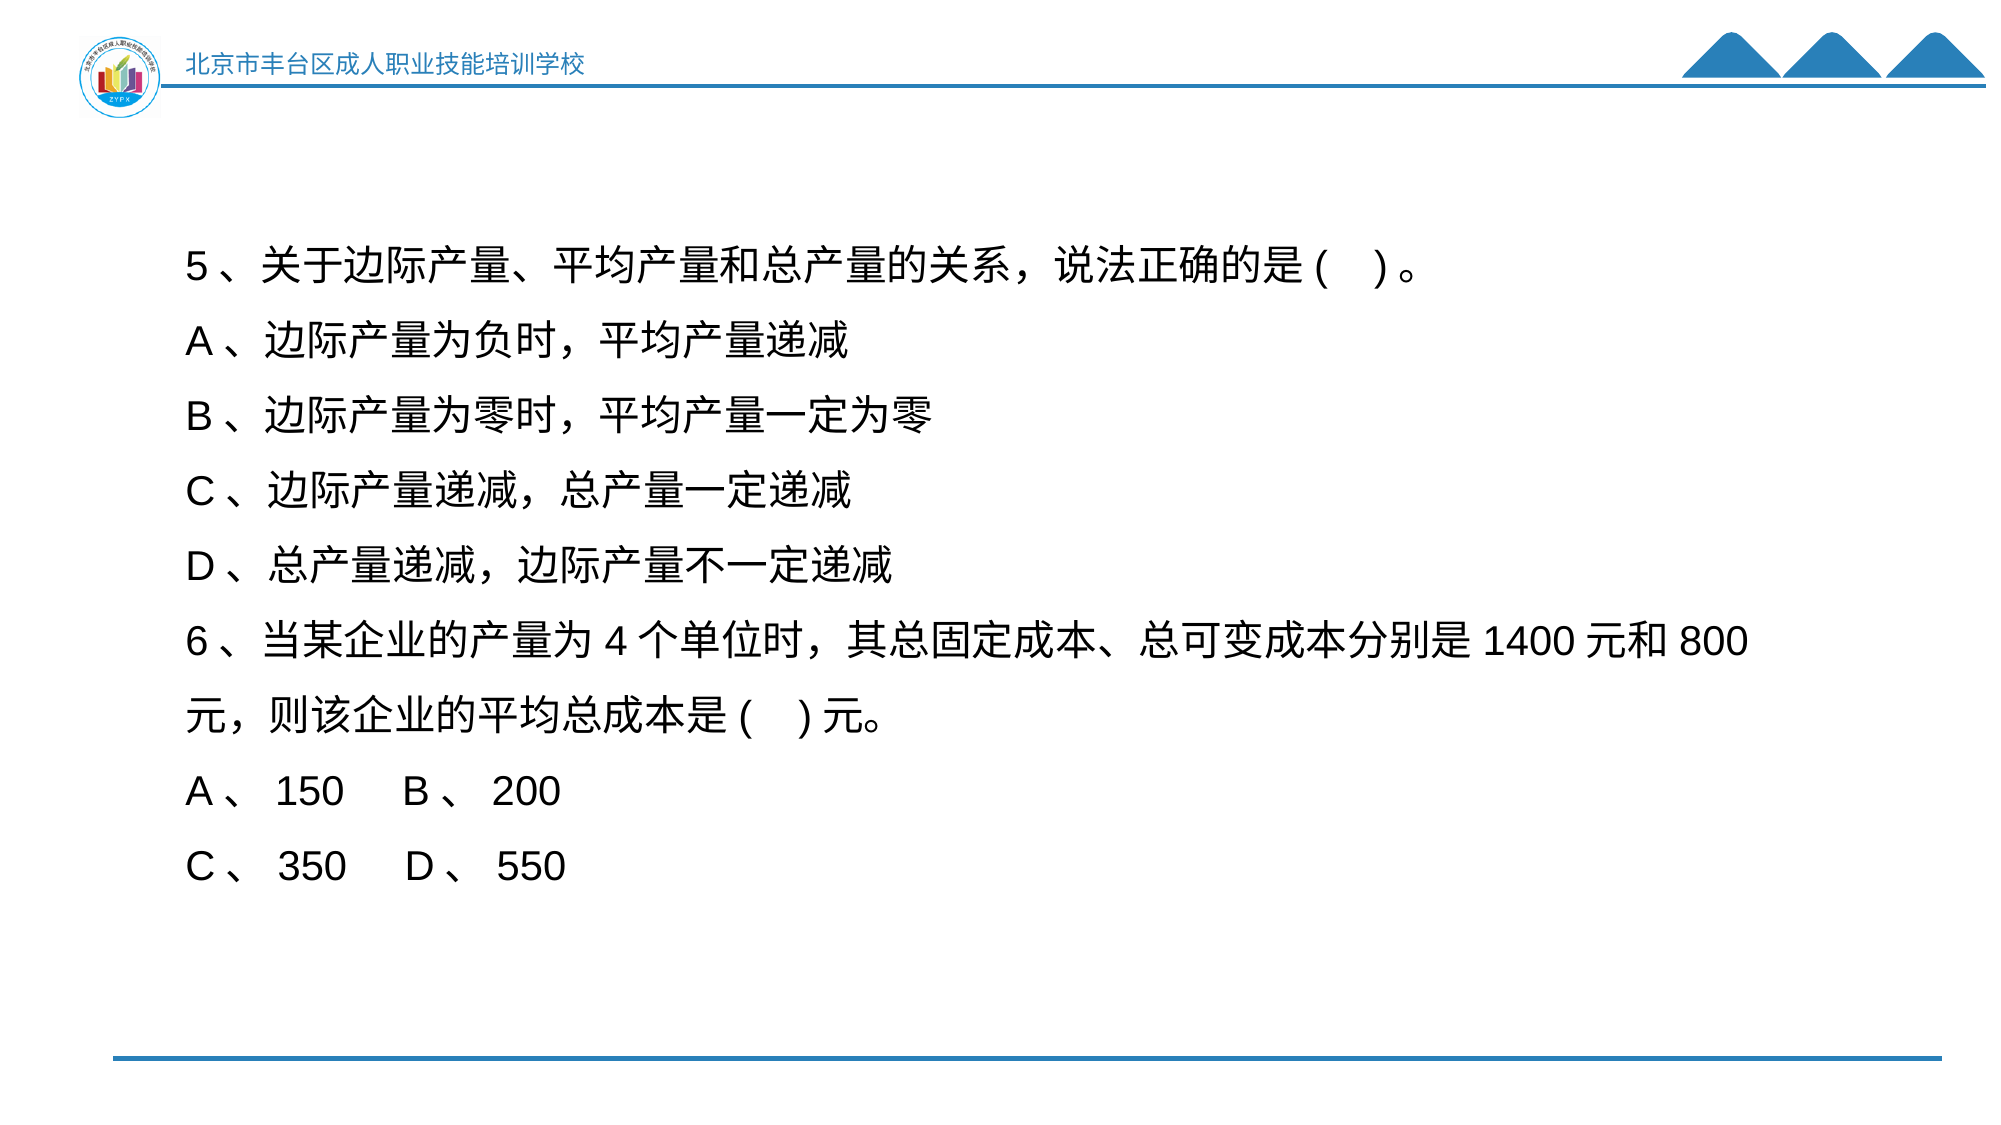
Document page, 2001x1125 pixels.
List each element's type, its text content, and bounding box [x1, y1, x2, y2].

picture [79, 36, 161, 118]
text_box [1679, 31, 1782, 79]
text_box [1883, 31, 1987, 79]
text_box 5、关于边际产量、平均产量和总产量的关系，说法正确的是( )。 A、边际产量为负时，平均产量递减 B、边际产量为零时，平均产量一定为零 C、边际产量递减，总产量一定递减 D、总产量递减，边际产量不一定递减 6、当某企业的产量为4个单位时，其总固定成本、总可变成本分别是1400元和800元，则该企业的平均总成本是( )元。 A、150 B、200 C、350 D、550 [170, 206, 1813, 897]
text_box 北京市丰台区成人职业技能培训学校 [170, 40, 632, 85]
text_box [1780, 31, 1884, 79]
